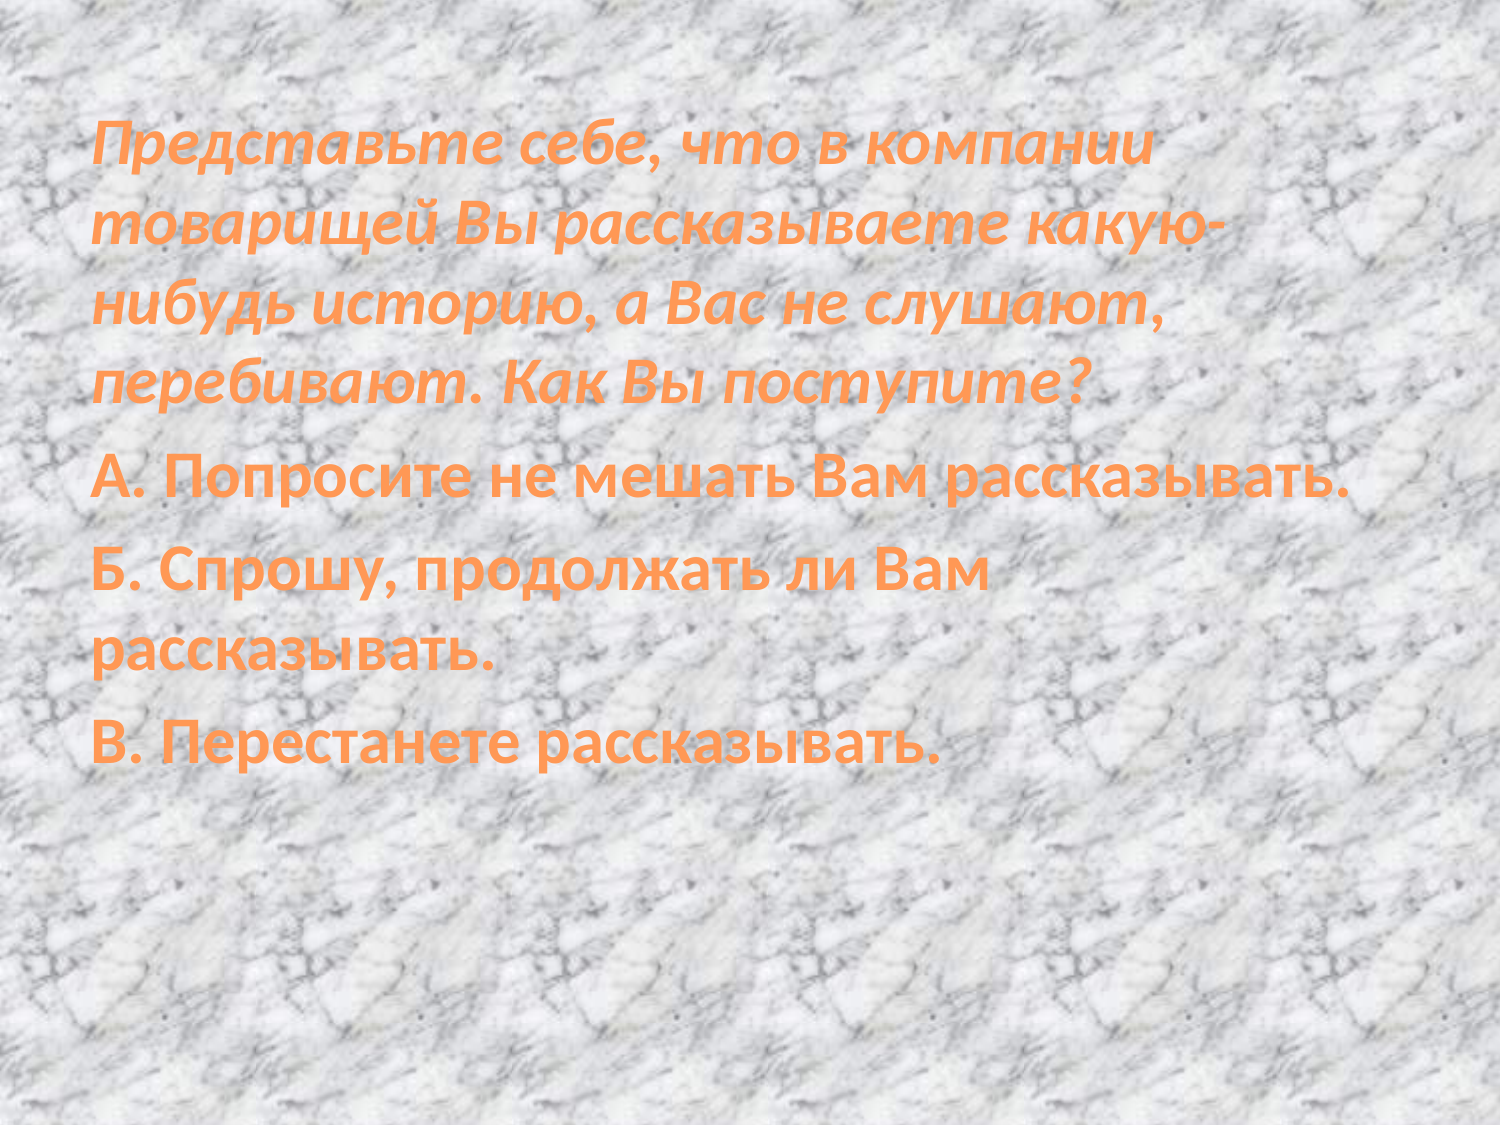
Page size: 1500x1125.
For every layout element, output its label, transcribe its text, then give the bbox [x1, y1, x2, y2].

list Представьте себе, что в компании товарищей Вы рассказываете какую-нибудь историю, а Вас не слушают, перебивают. Как Вы поступите? A. Попросите не мешать Вам рассказывать. Б. Спрошу, продолжать ли Вам рассказывать. B. Перестанете рассказывать. [75, 90, 1425, 1005]
picture [0, 0, 1500, 1125]
